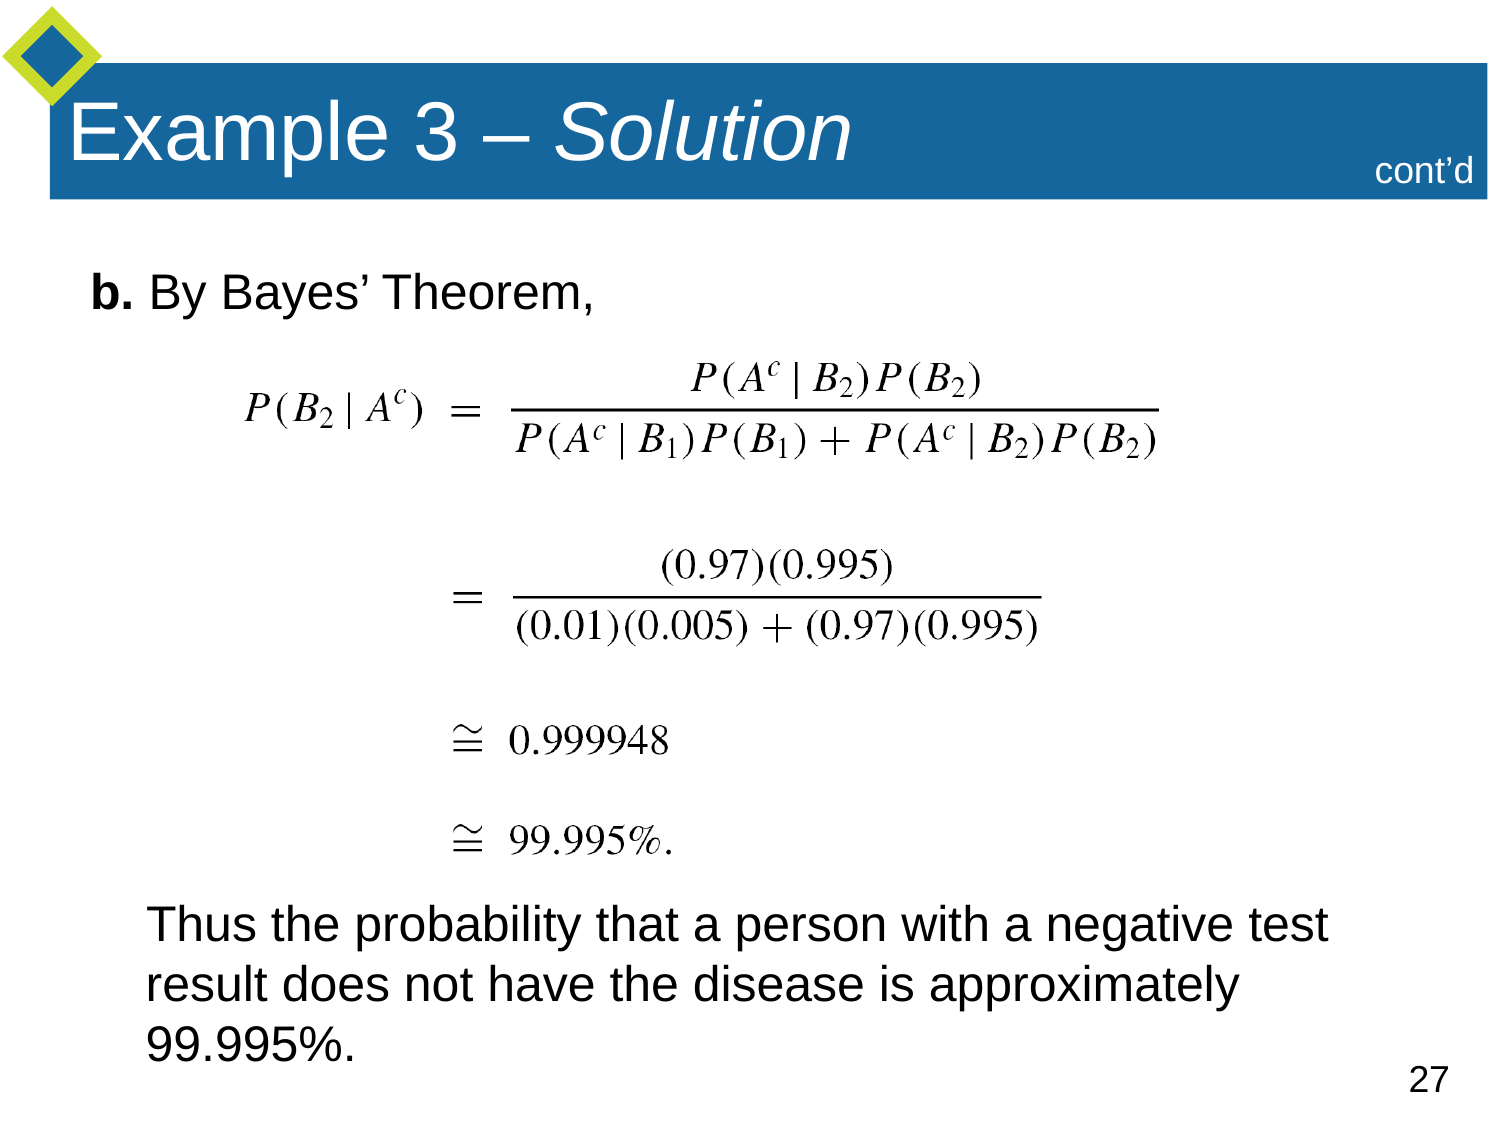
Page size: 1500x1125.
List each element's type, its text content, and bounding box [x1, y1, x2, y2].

list b. By Bayes’ Theorem, Thus the probability that a person with a negative test result does not have the disease is approximately 99.995%. [75, 239, 1425, 1103]
text_box cont’d [1359, 138, 1498, 221]
picture [449, 712, 676, 784]
picture [449, 537, 1051, 651]
picture [234, 349, 1166, 476]
picture [443, 812, 682, 876]
title Example 3 – Solution [52, 33, 1403, 221]
